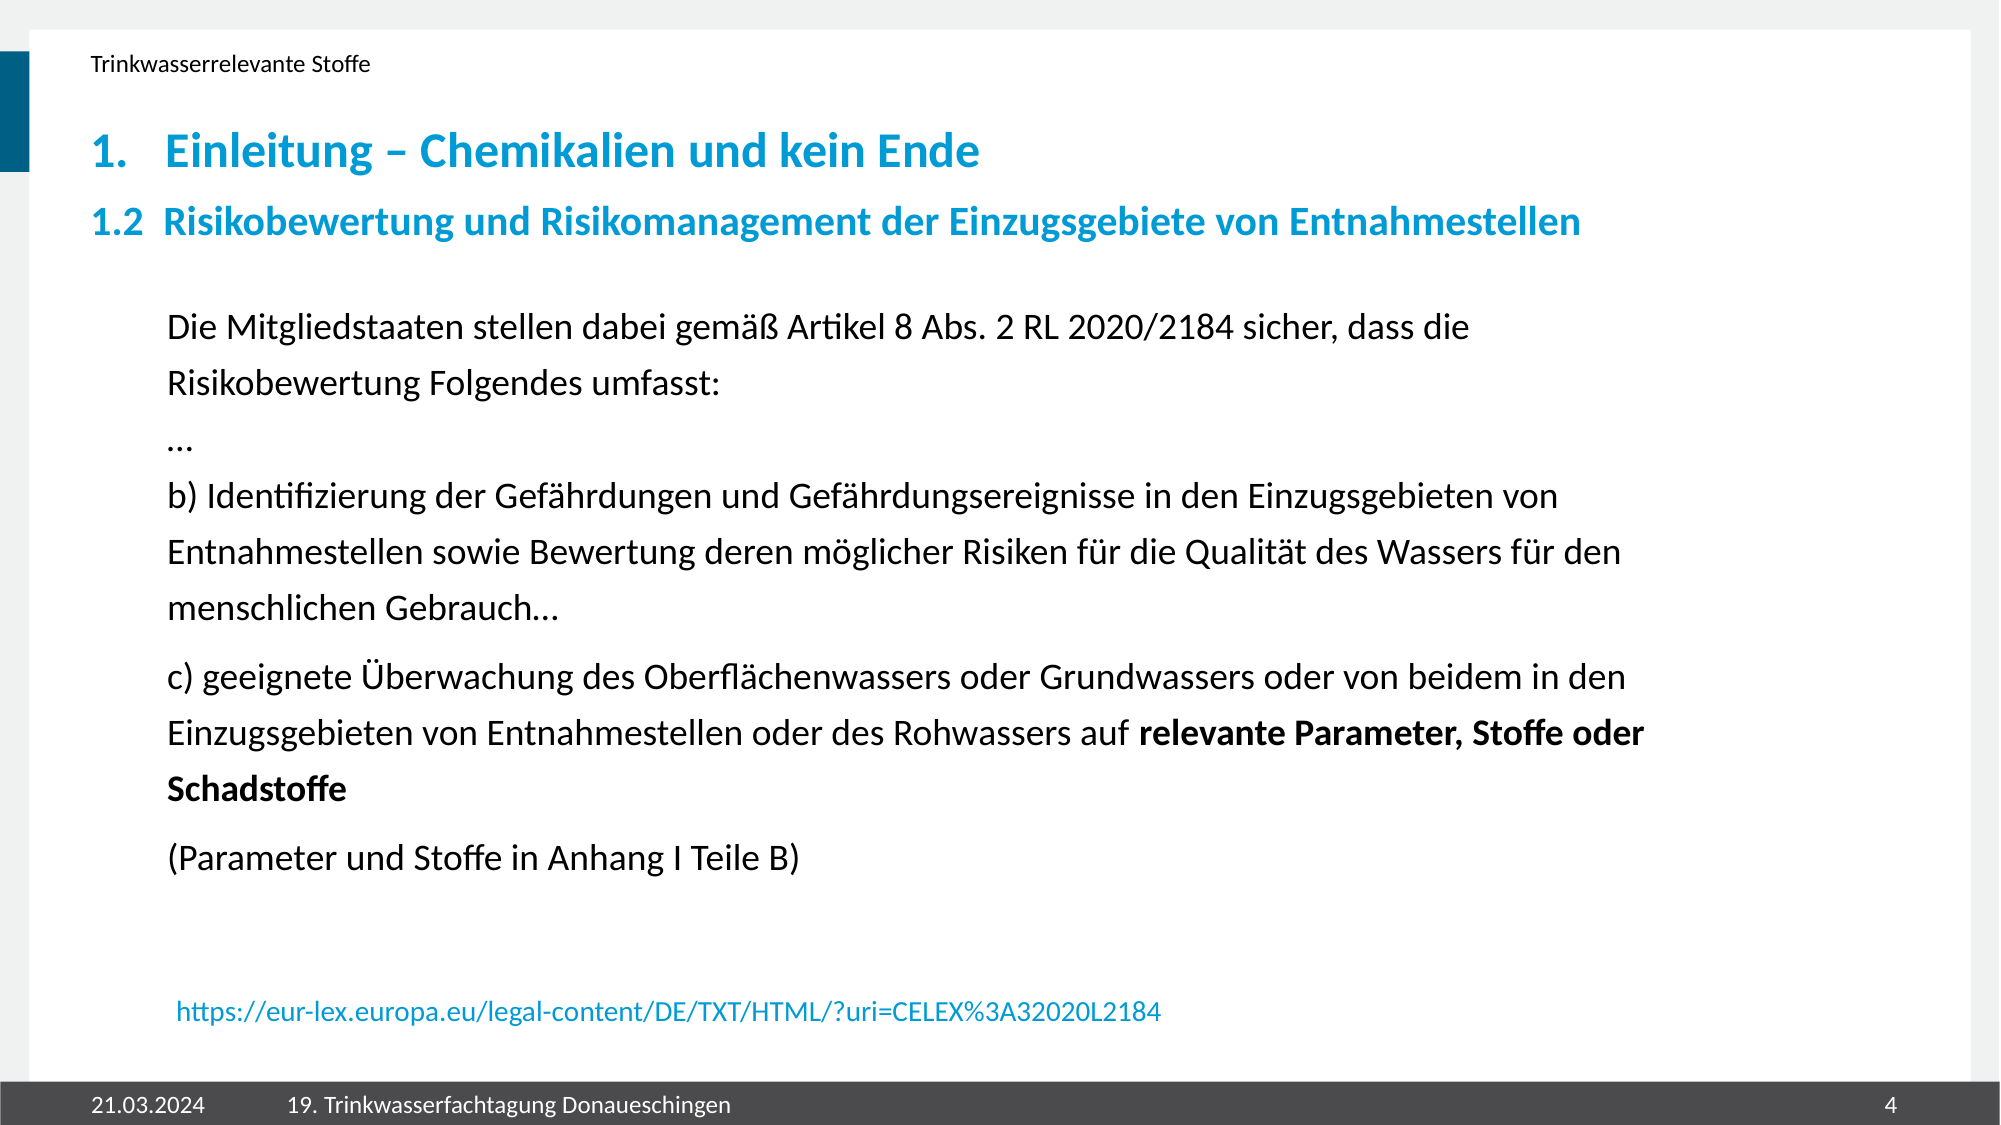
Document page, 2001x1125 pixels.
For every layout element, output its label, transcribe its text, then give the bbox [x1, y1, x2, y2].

slide_number 3 [1775, 1082, 1898, 1125]
text_box 1.2 Risikobewertung und Risikomanagement der Einzugsgebiete von Entnahmestellen [90, 184, 1891, 244]
text_box Die Mitgliedstaaten stellen dabei gemäß Artikel 8 Abs. 2 RL 2020/2184 sicher, dass die Risikobewertung Folgendes umfasst: … b) Identifizierung der Gefährdungen und Gefährdungsereignisse in den Einzugsgebieten von Entnahmestellen sowie Bewertung deren möglicher Risiken für die Qualität des Wassers für den menschlichen Gebrauch… c) geeignete Überwachung des Oberflächenwassers oder Grundwassers oder von beidem in den Einzugsgebieten von Entnahmestellen oder des Rohwassers auf relevante Parameter, Stoffe oder Schadstoffe (Parameter und Stoffe in Anhang I Teile B) [137, 290, 1709, 1059]
text_box https://eur-lex.europa.eu/legal-content/DE/TXT/HTML/?uri=CELEX%3A32020L2184 [161, 984, 1674, 1035]
footer 19. Trinkwasserfachtagung Donaueschingen [286, 1082, 1756, 1125]
list Trinkwasserrelevante Stoffe [90, 47, 1886, 86]
title Einleitung – Chemikalien und kein Ende [90, 77, 1891, 178]
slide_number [90, 1082, 233, 1125]
